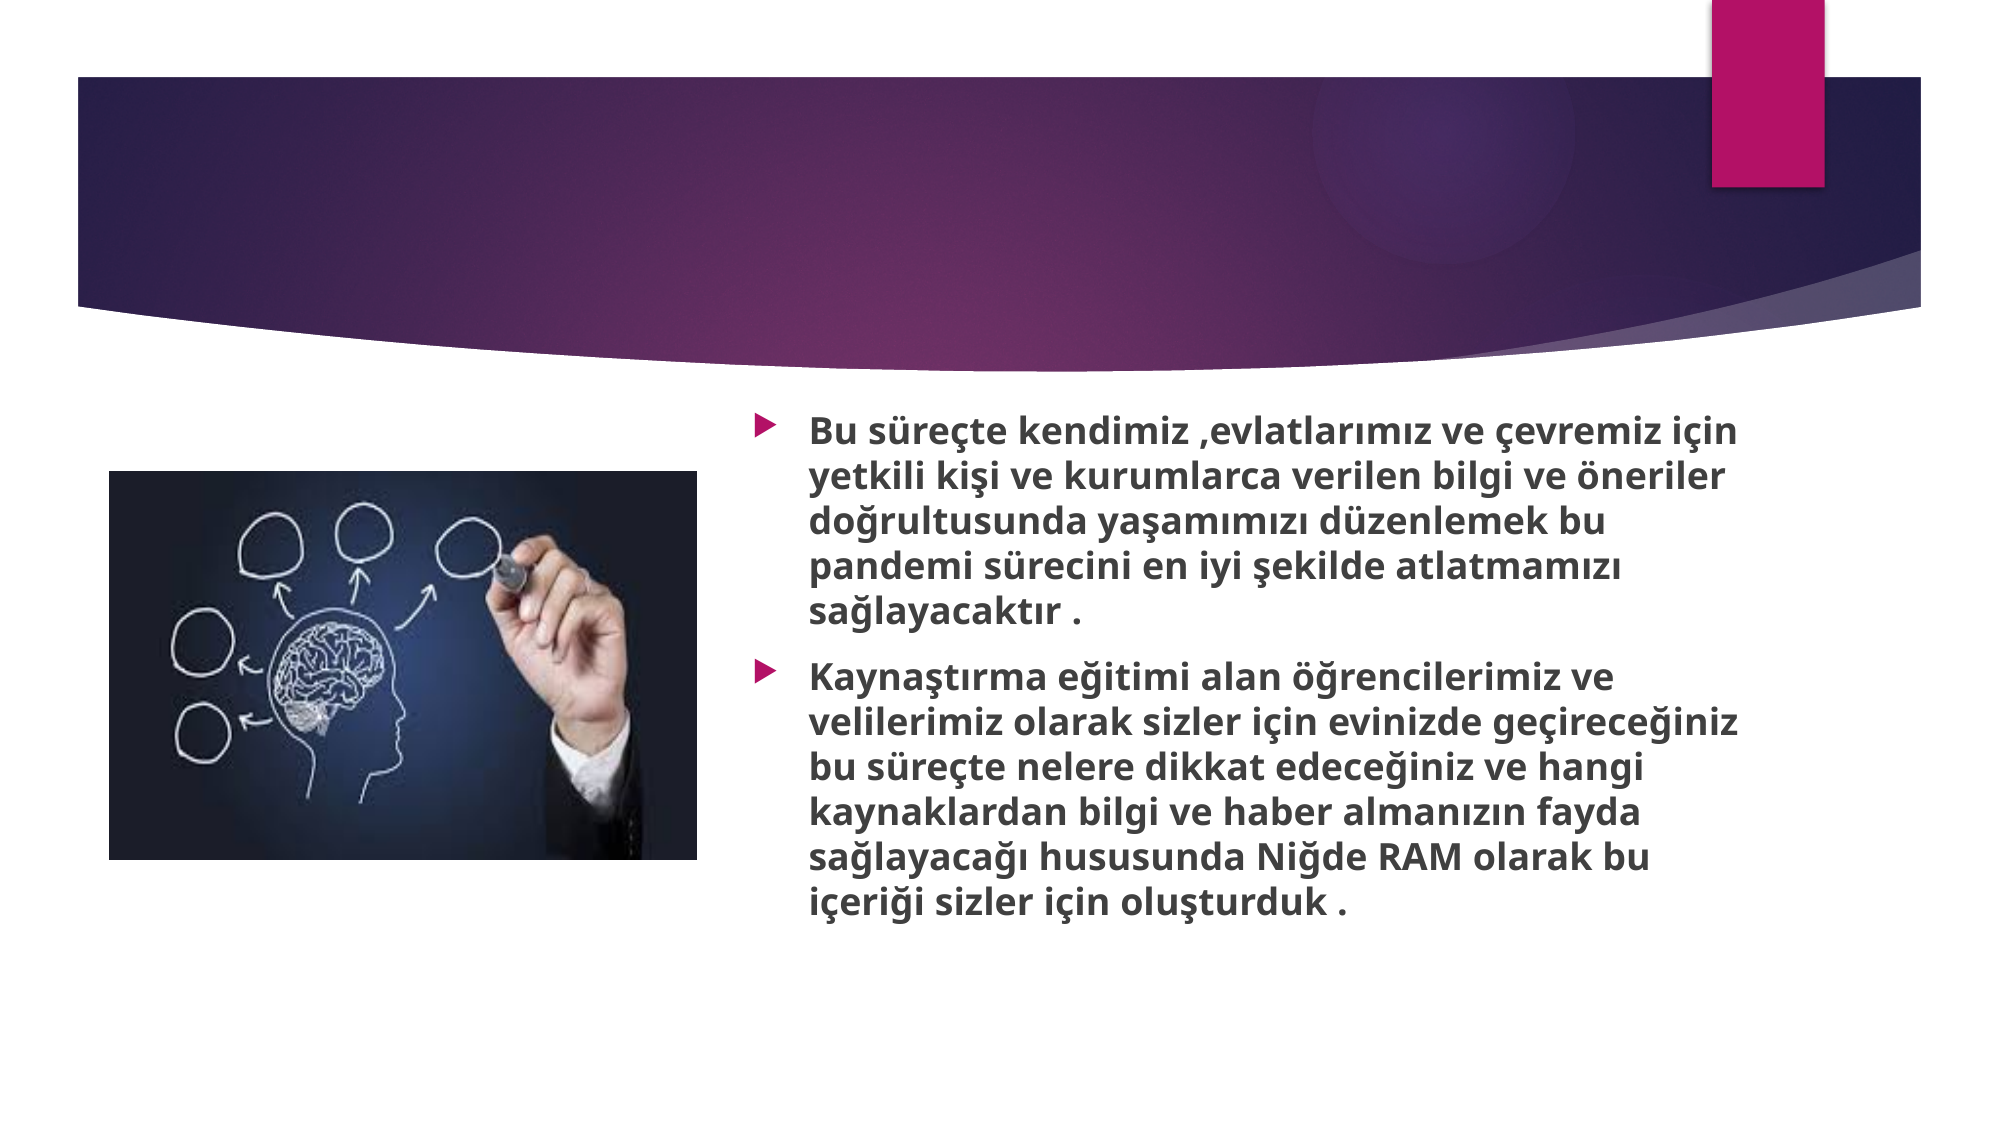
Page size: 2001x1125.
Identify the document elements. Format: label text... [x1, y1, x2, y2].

list Bu süreçte kendimiz ,evlatlarımız ve çevremiz için yetkili kişi ve kurumlarca verilen bilgi ve öneriler doğrultusunda yaşamımızı düzenlemek bu pandemi sürecini en iyi şekilde atlatmamızı sağlayacaktır . Kaynaştırma eğitimi alan öğrencilerimiz ve velilerimiz olarak sizler için evinizde geçireceğiniz bu süreçte nelere dikkat edeceğiniz ve hangi kaynaklardan bilgi ve haber almanızın fayda sağlayacağı hususunda Niğde RAM olarak bu içeriği sizler için oluşturduk . [737, 399, 1775, 961]
picture [108, 471, 698, 860]
